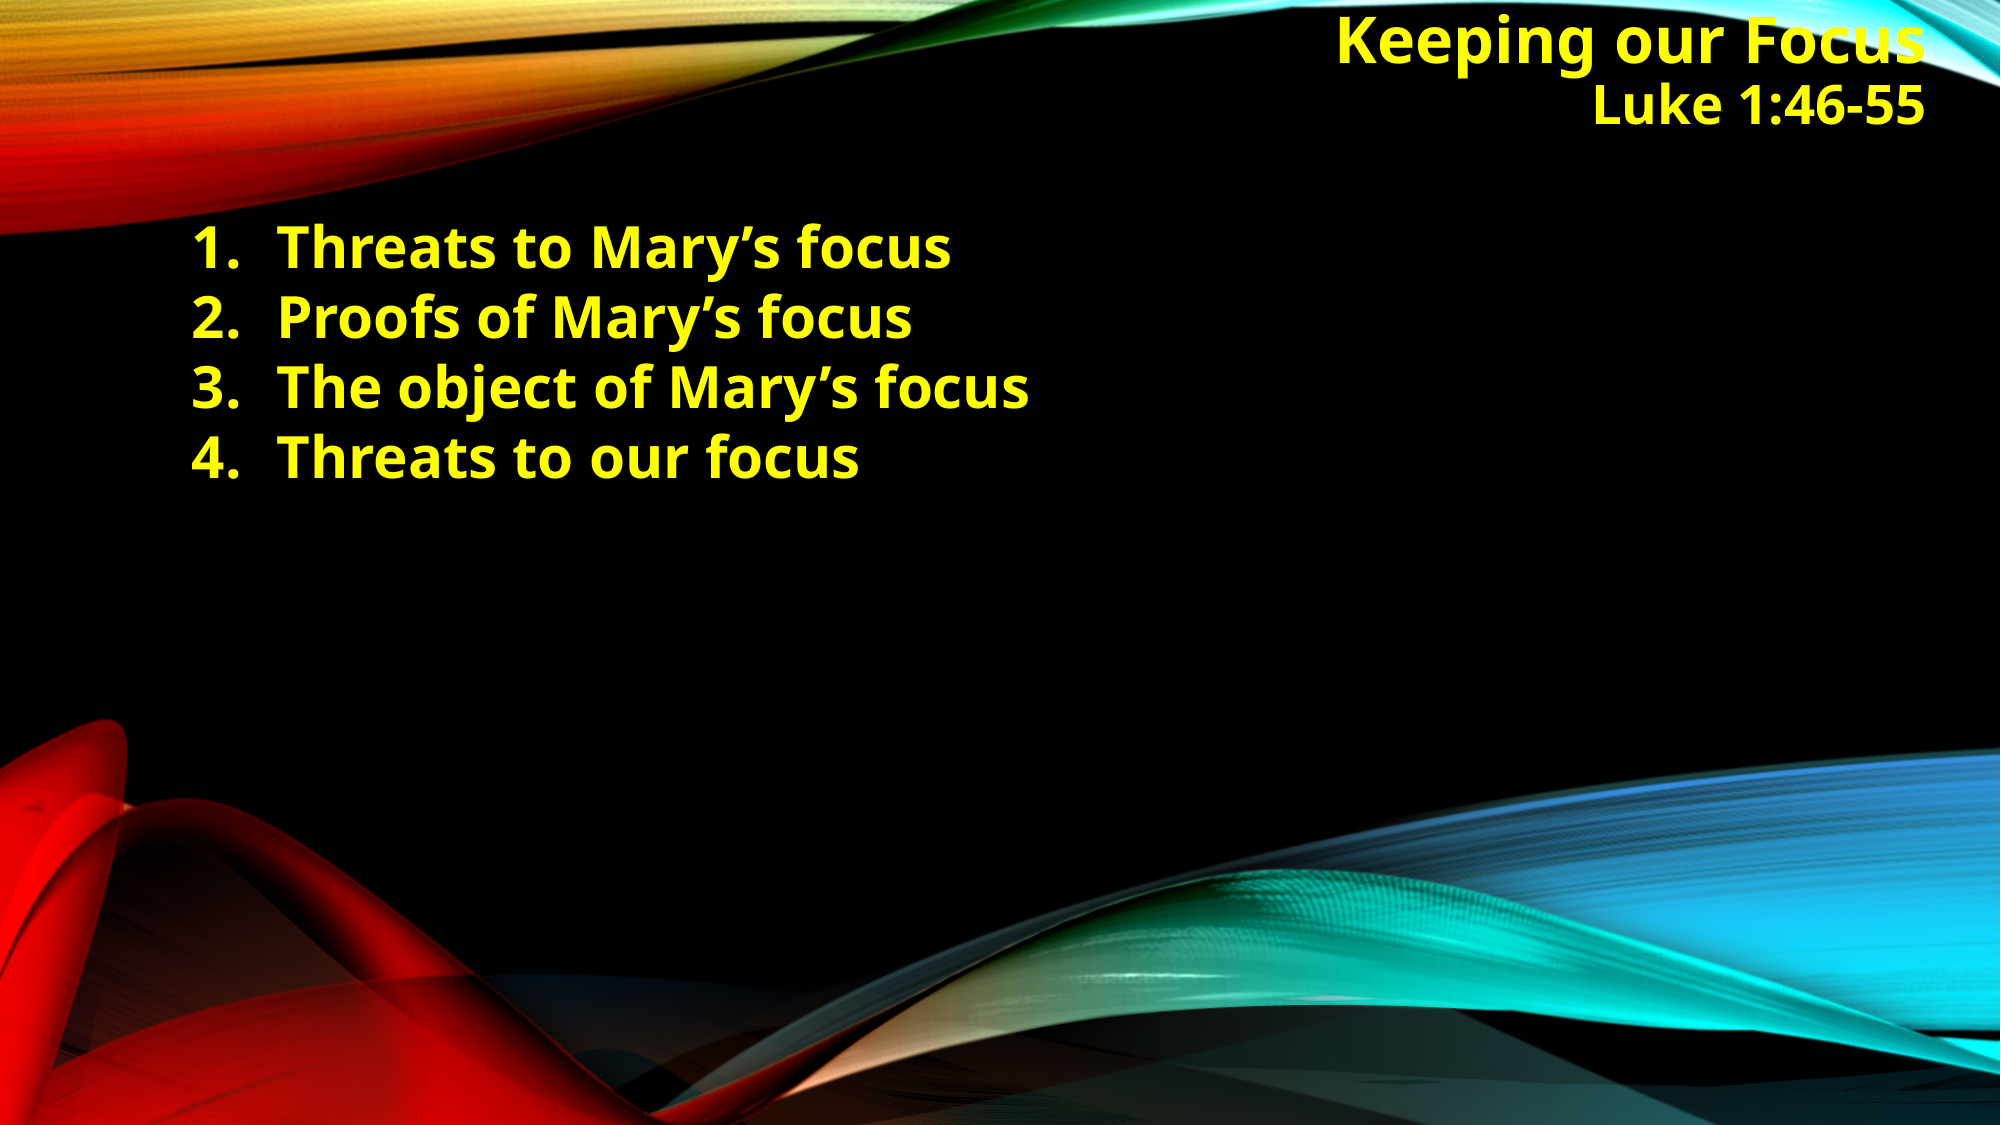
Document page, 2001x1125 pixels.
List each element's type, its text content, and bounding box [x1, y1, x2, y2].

picture [0, 717, 2000, 1125]
text_box Threats to Mary’s focus Proofs of Mary’s focus The object of Mary’s focus Threats to our focus [177, 202, 1828, 498]
picture [0, 0, 2000, 237]
title Keeping our Focus Luke 1:46-55 [1119, 0, 1943, 145]
